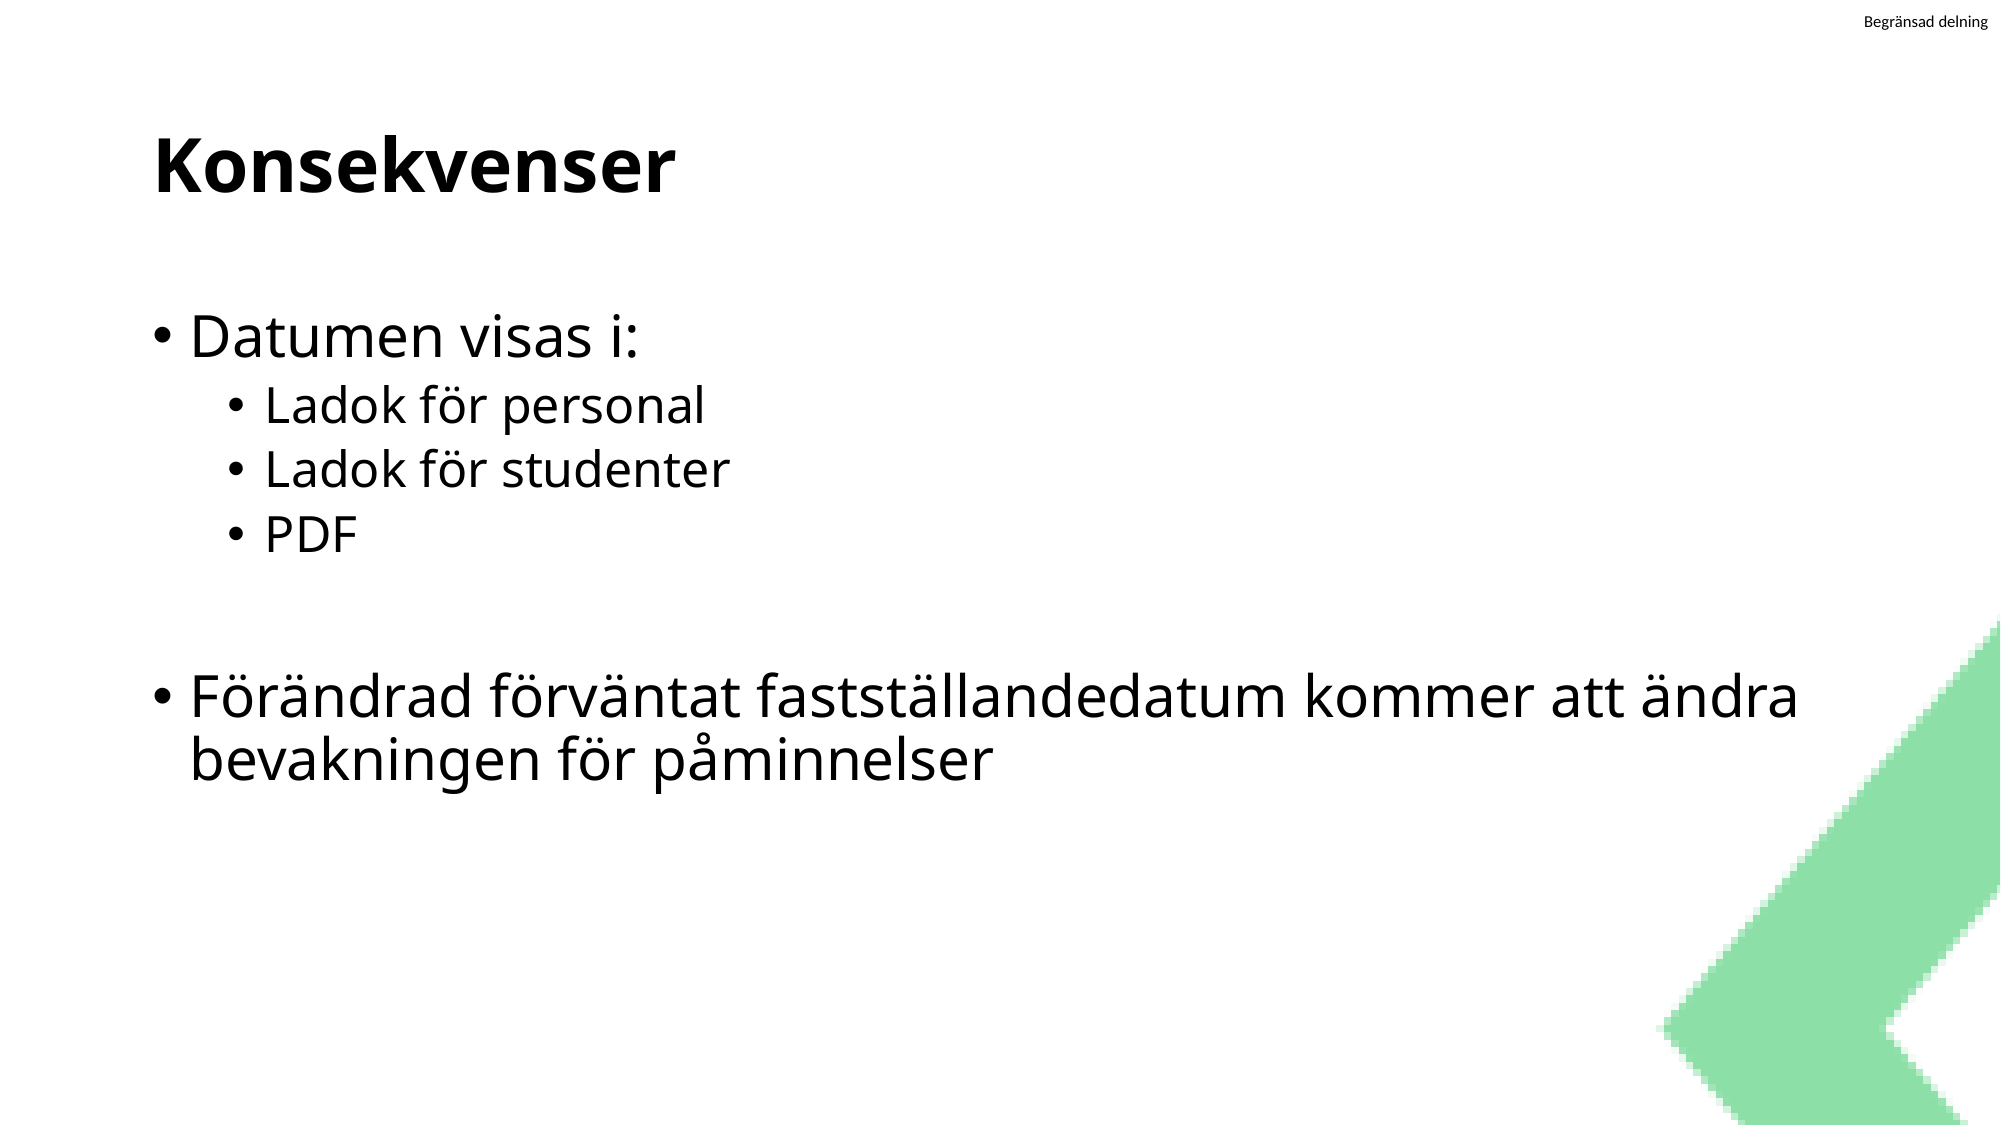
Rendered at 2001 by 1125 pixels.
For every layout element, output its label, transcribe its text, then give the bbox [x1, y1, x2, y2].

title Konsekvenser [137, 59, 1863, 278]
list Datumen visas i: Ladok för personal Ladok för studenter PDF Förändrad förväntat fastställandedatum kommer att ändra bevakningen för påminnelser [137, 299, 1863, 1014]
